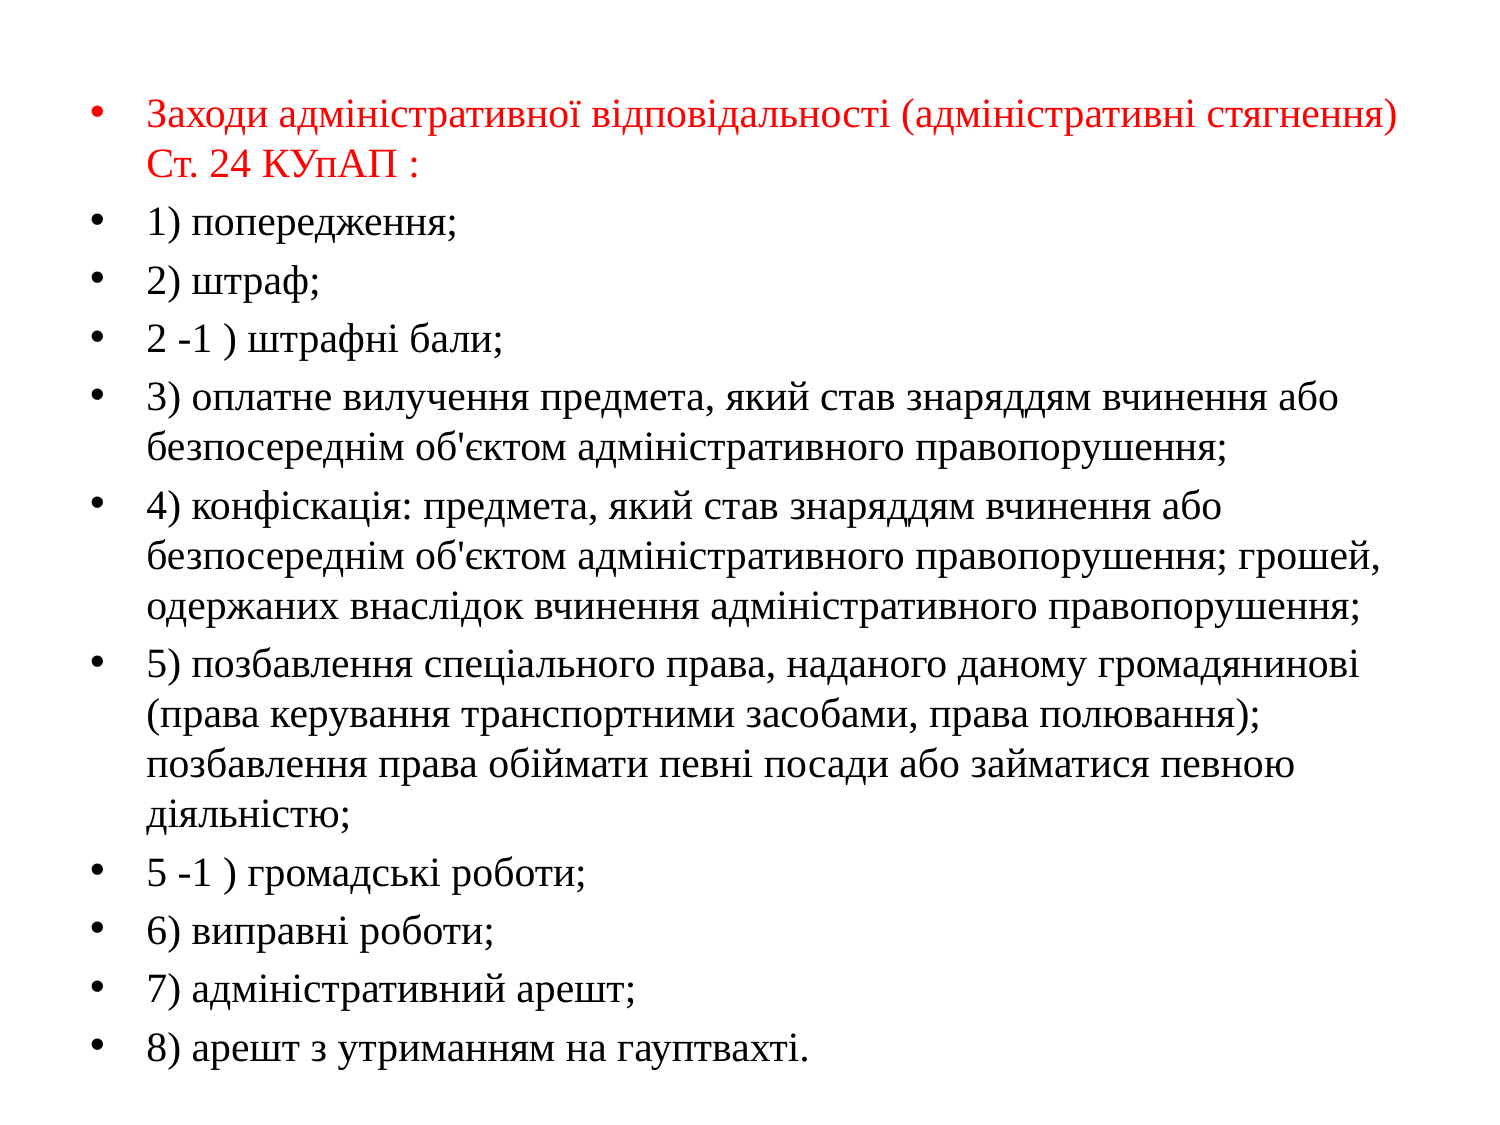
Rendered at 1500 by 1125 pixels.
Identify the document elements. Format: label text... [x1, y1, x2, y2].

list Заходи адміністративної відповідальності (адміністративні стягнення) Ст. 24 КУпАП : 1) попередження; 2) штраф; 2 -1 ) штрафні бали; 3) оплатне вилучення предмета, який став знаряддям вчинення або безпосереднім об'єктом адміністративного правопорушення; 4) конфіскація: предмета, який став знаряддям вчинення або безпосереднім об'єктом адміністративного правопорушення; грошей, одержаних внаслідок вчинення адміністративного правопорушення; 5) позбавлення спеціального права, наданого даному громадянинові (права керування транспортними засобами, права полювання); позбавлення права обіймати певні посади або займатися певною діяльністю; 5 -1 ) громадські роботи; 6) виправні роботи; 7) адміністративний арешт; 8) арешт з утриманням на гауптвахті. [75, 78, 1425, 1005]
